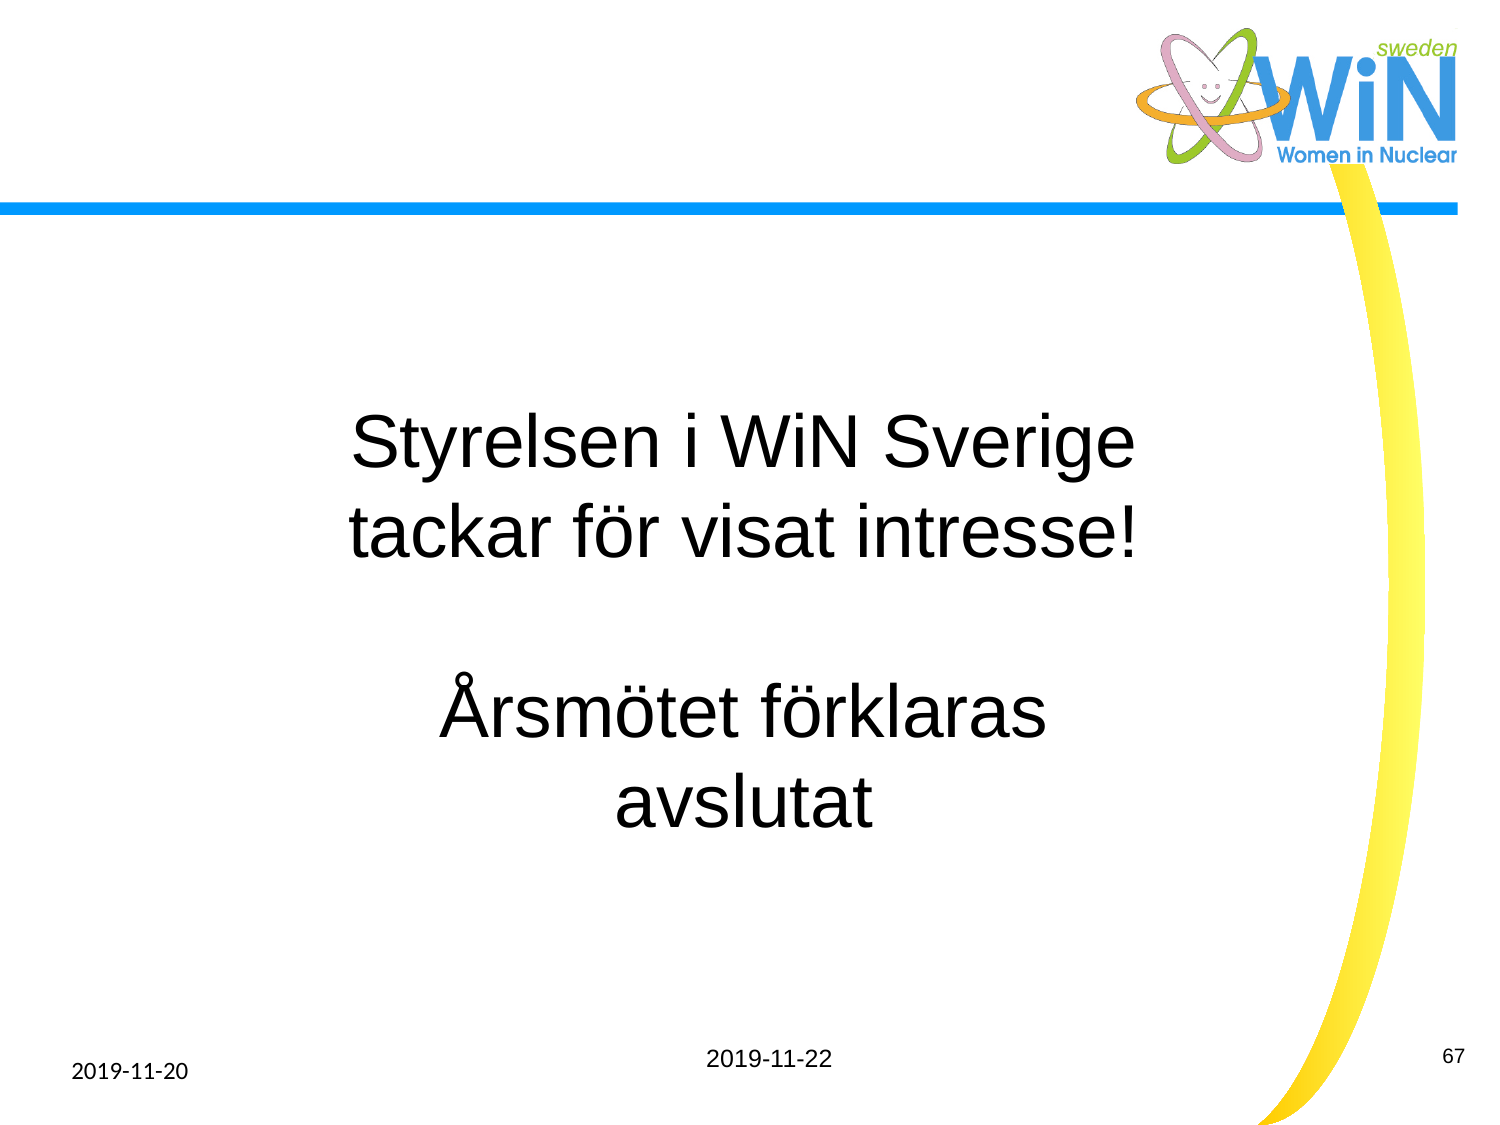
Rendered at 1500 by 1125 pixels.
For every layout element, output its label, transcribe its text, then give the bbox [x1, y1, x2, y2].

text_box Styrelsen i WiN Sverige tackar för visat intresse! Årsmötet förklaras avslutat [289, 385, 1199, 850]
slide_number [513, 1035, 1026, 1111]
text_box 2019-11-20 [41, 1046, 219, 1094]
picture [1136, 28, 1458, 164]
